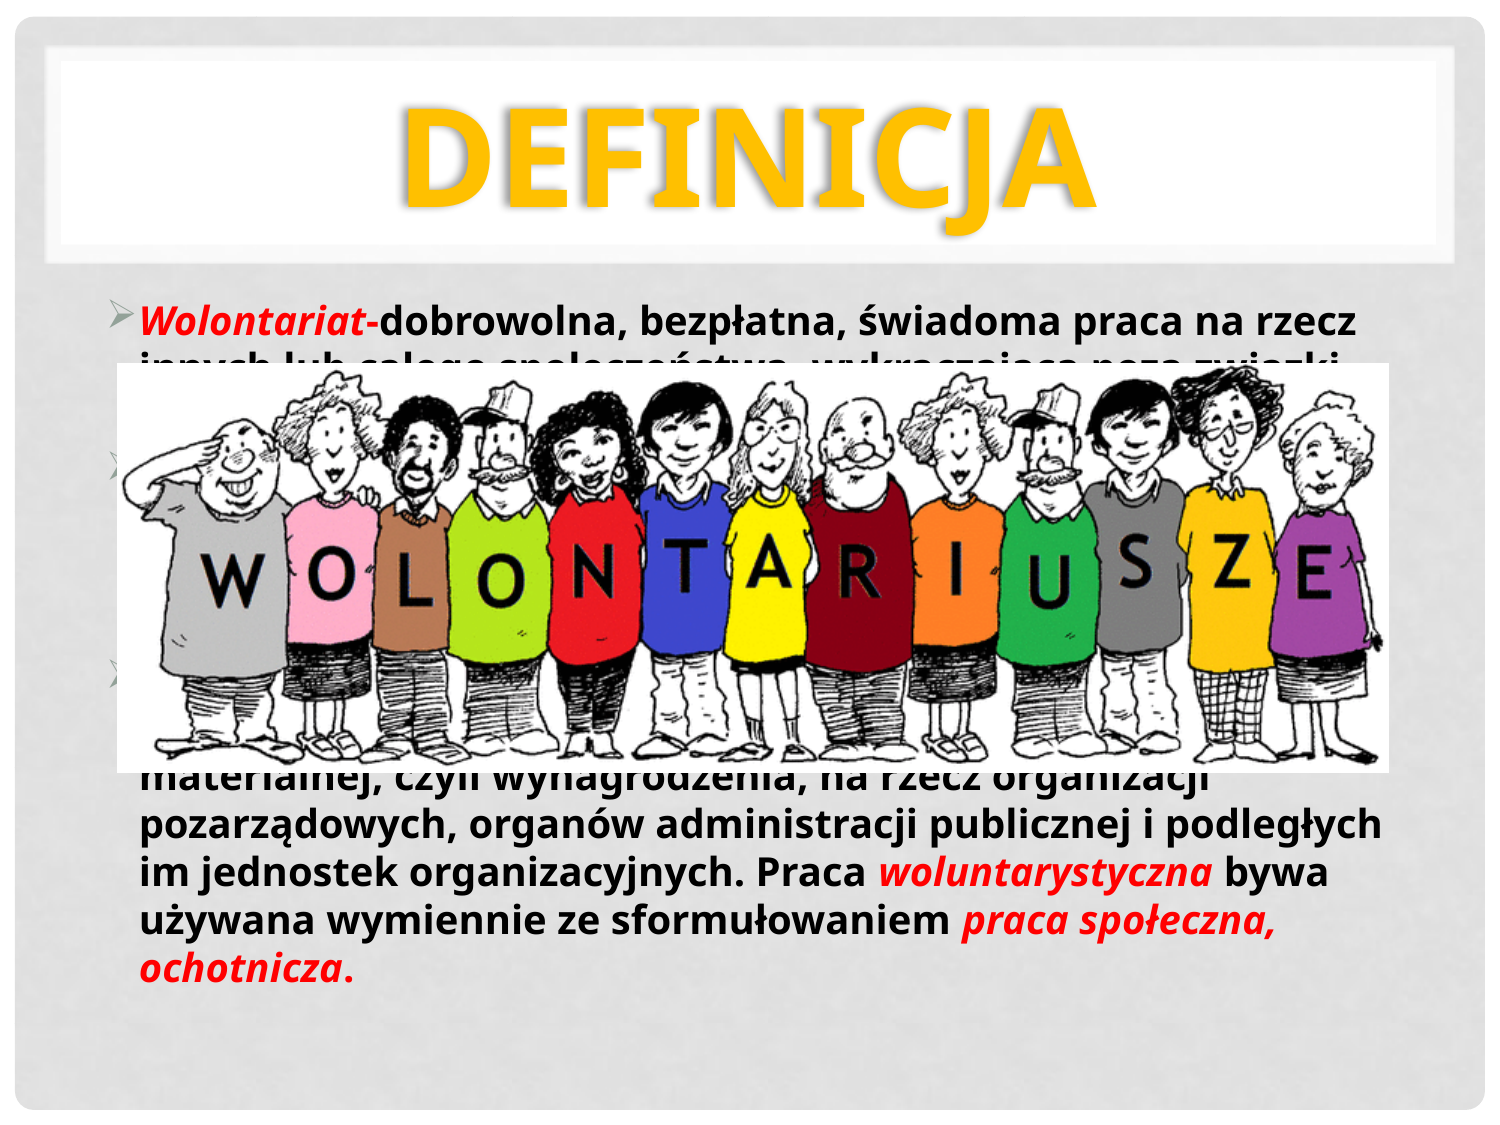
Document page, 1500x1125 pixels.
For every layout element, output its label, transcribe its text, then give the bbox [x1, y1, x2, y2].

title DEFINICJA [69, 66, 1425, 238]
list Wolontariat-dobrowolna, bezpłatna, świadoma praca na rzecz innych lub całego społeczeństwa, wykraczająca poza związki rodzinno-koleżeńsko-przyjacielskie. Obecnie „wolontariat” i „wolontariusz”, dzięki Ustawie o działalności pożytku publicznego i o wolontariacie z dnia 24 kwietnia 2003 roku, są już pojęciami prawnymi. Ustawa definiuje „wolontariusza” jako osobę fizyczną, która wykonuje świadczenia dobrowolnie i bez gratyfikacji materialnej, czyli wynagrodzenia, na rzecz organizacji pozarządowych, organów administracji publicznej i podległych im jednostek organizacyjnych. Praca woluntarystyczna bywa używana wymiennie ze sformułowaniem praca społeczna, ochotnicza. [75, 287, 1425, 1005]
picture [116, 362, 1390, 773]
